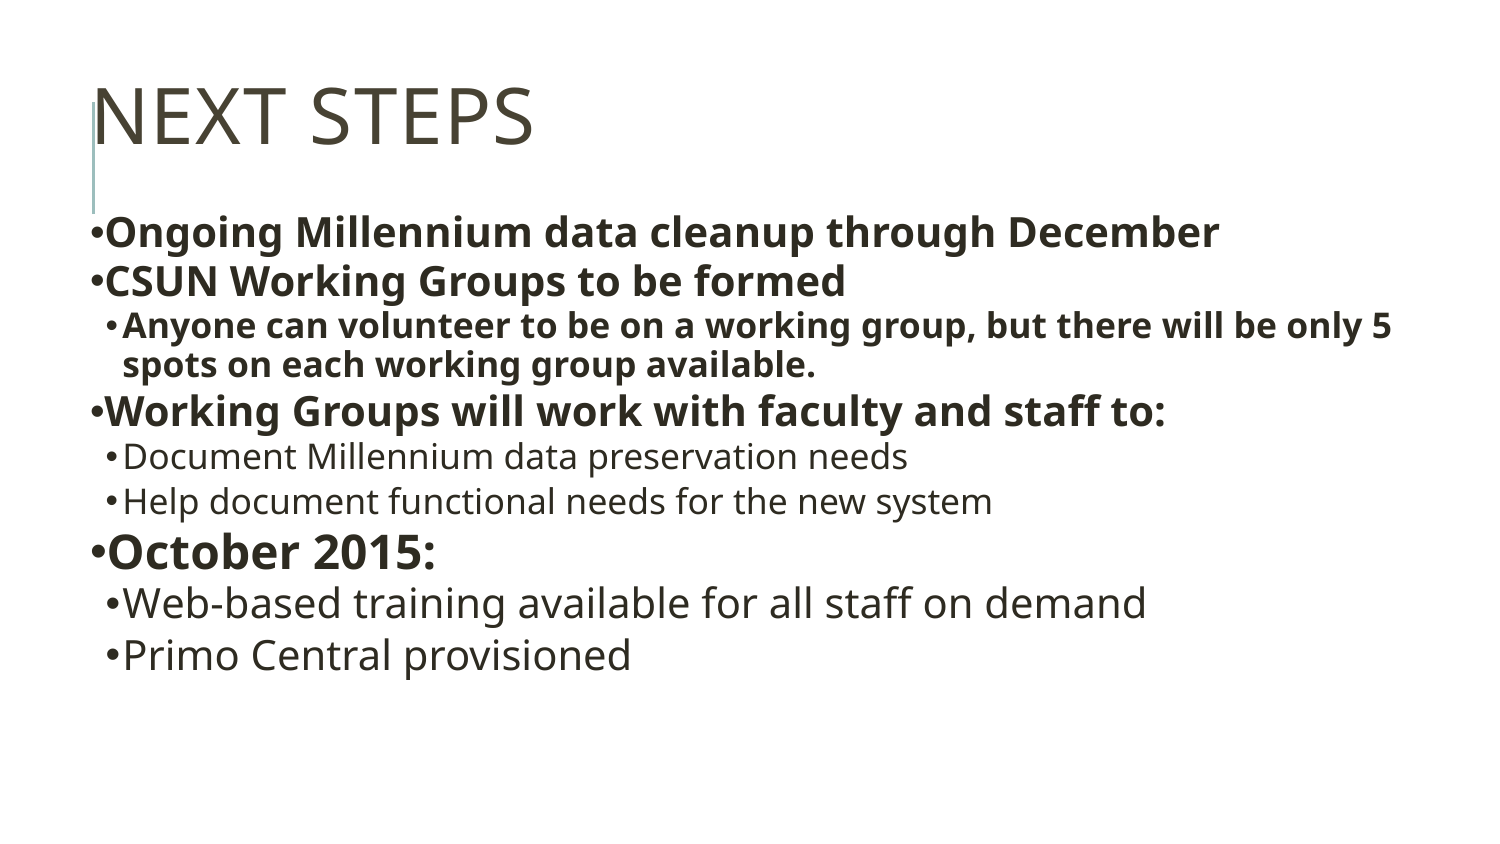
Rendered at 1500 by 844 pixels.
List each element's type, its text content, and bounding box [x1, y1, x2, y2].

title Next steps [75, 33, 1425, 175]
list Ongoing Millennium data cleanup through December CSUN Working Groups to be formed Anyone can volunteer to be on a working group, but there will be only 5 spots on each working group available. Working Groups will work with faculty and staff to: Document Millennium data preservation needs Help document functional needs for the new system October 2015: Web-based training available for all staff on demand Primo Central provisioned [75, 196, 1425, 808]
